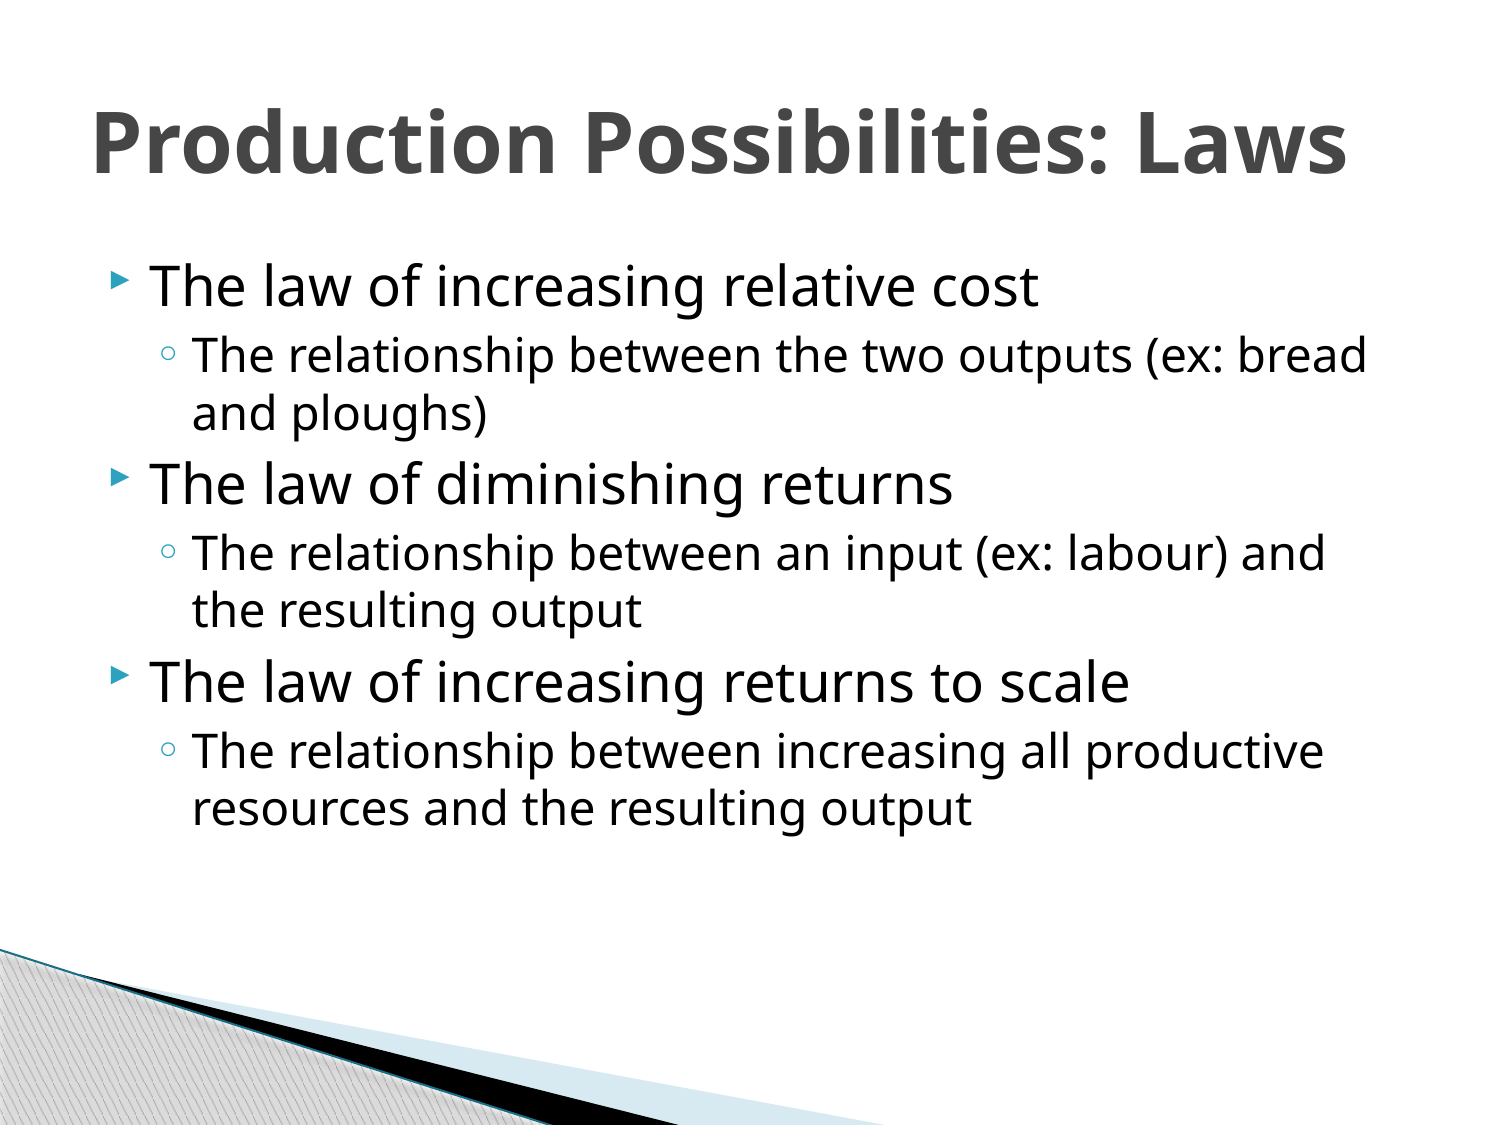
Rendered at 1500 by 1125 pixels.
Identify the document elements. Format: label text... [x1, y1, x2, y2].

list The law of increasing relative cost The relationship between the two outputs (ex: bread and ploughs) The law of diminishing returns The relationship between an input (ex: labour) and the resulting output The law of increasing returns to scale The relationship between increasing all productive resources and the resulting output [75, 243, 1425, 986]
title Production Possibilities: Laws [75, 45, 1425, 233]
